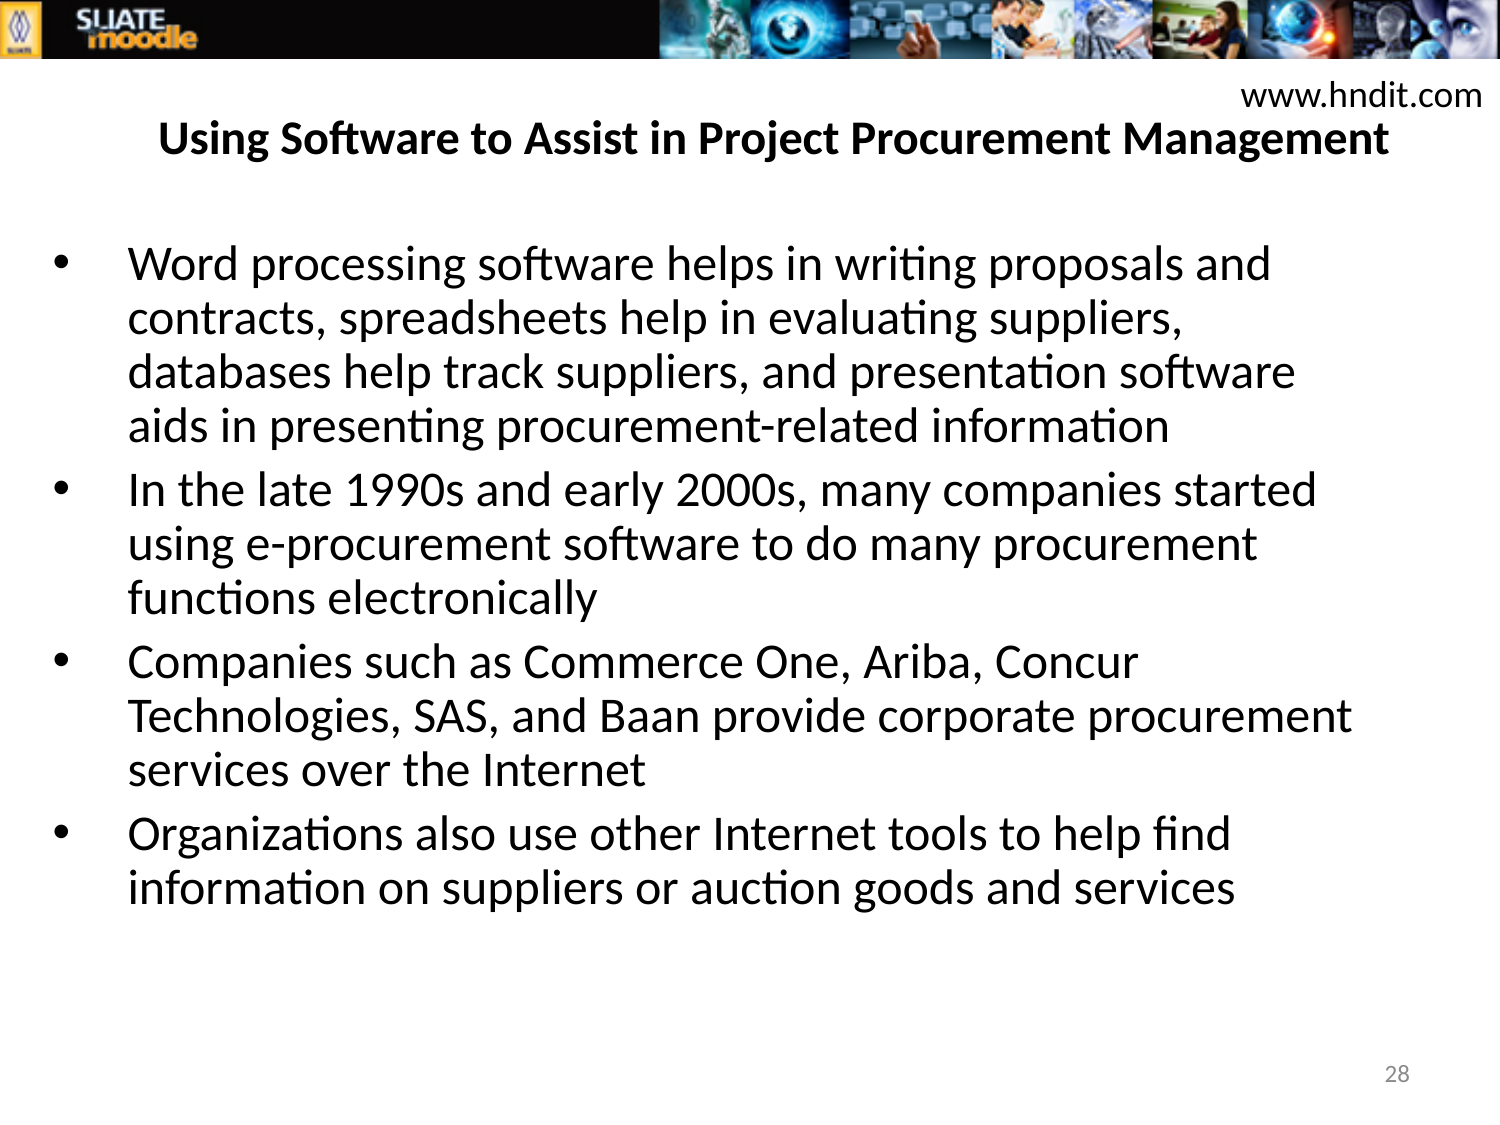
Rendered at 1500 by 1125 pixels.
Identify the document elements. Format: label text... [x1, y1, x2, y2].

slide_number 28 [1074, 1042, 1425, 1103]
picture [0, 0, 1500, 59]
list Word processing software helps in writing proposals and contracts, spreadsheets help in evaluating suppliers, databases help track suppliers, and presentation software aids in presenting procurement-related information In the late 1990s and early 2000s, many companies started using e-procurement software to do many procurement functions electronically Companies such as Commerce One, Ariba, Concur Technologies, SAS, and Baan provide corporate procurement services over the Internet Organizations also use other Internet tools to help find information on suppliers or auction goods and services [37, 174, 1381, 961]
title Using Software to Assist in Project Procurement Management [125, 94, 1425, 175]
text_box www.hndit.com [1225, 62, 1499, 123]
